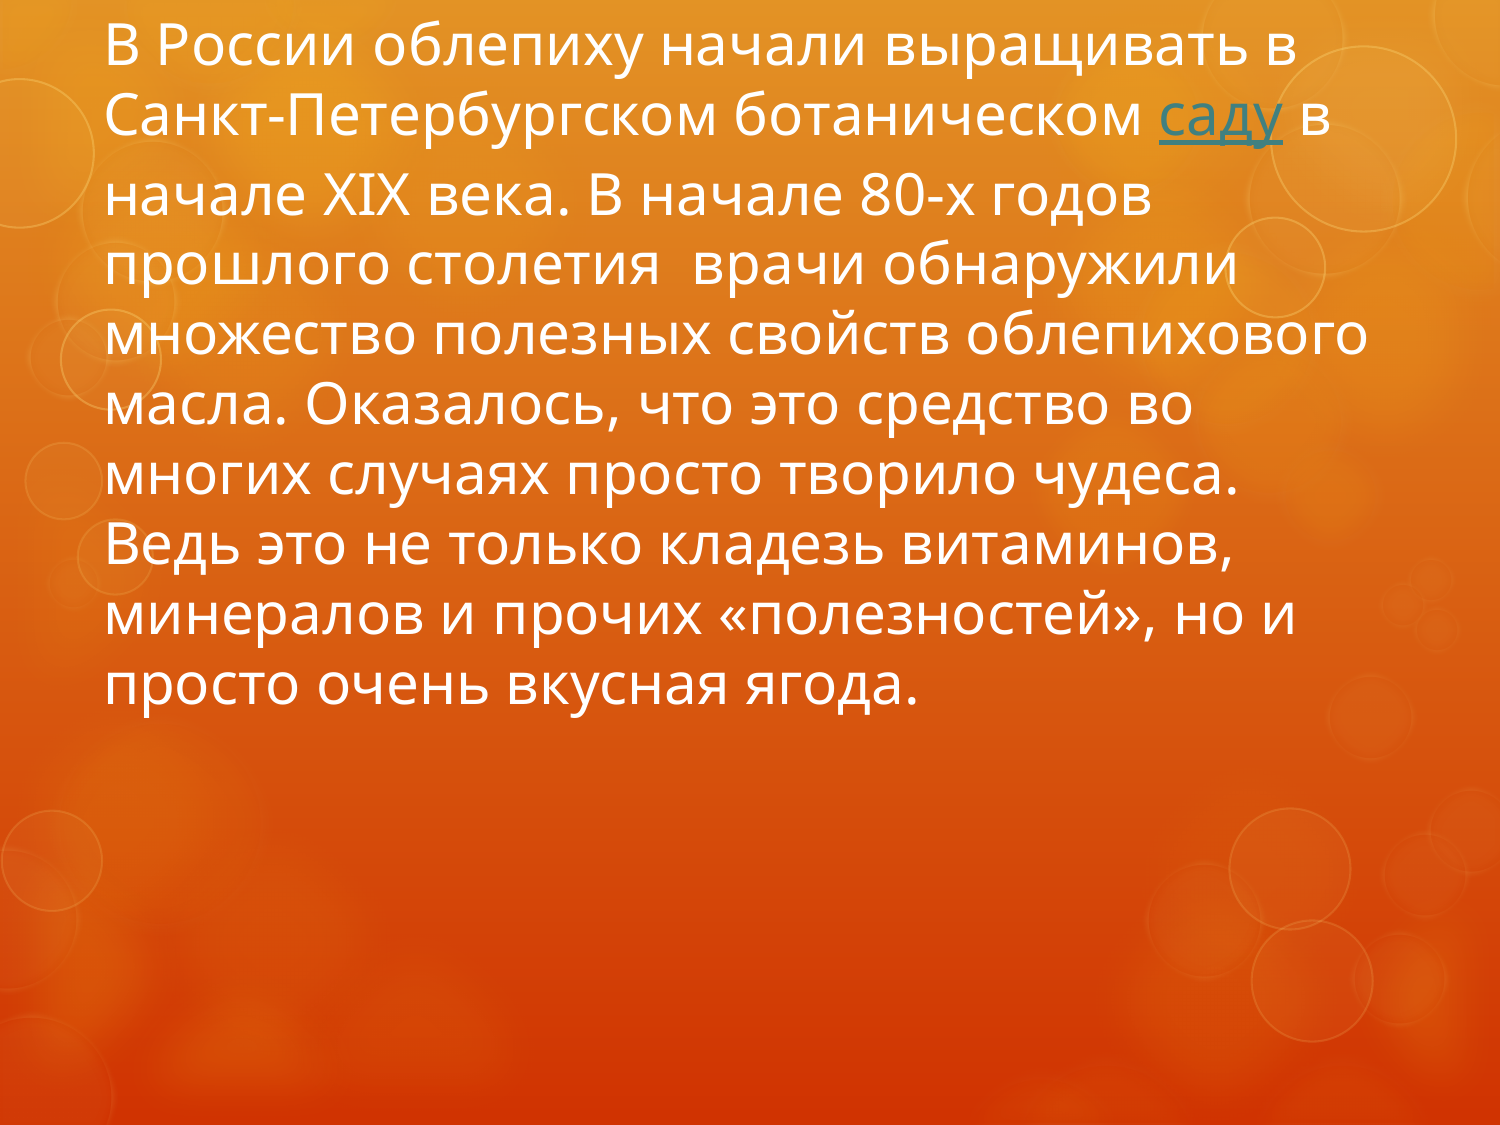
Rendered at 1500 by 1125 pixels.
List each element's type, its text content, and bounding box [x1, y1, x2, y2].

text_box В России облепиху начали выращивать в Санкт-Петербургском ботаническом саду в начале XIX века. В начале 80-х годов прошлого столетия врачи обнаружили множество полезных свойств облепихового масла. Оказалось, что это средство во многих случаях просто творило чудеса. Ведь это не только кладезь витаминов, минералов и прочих «полезностей», но и просто очень вкусная ягода. [88, 0, 1418, 794]
